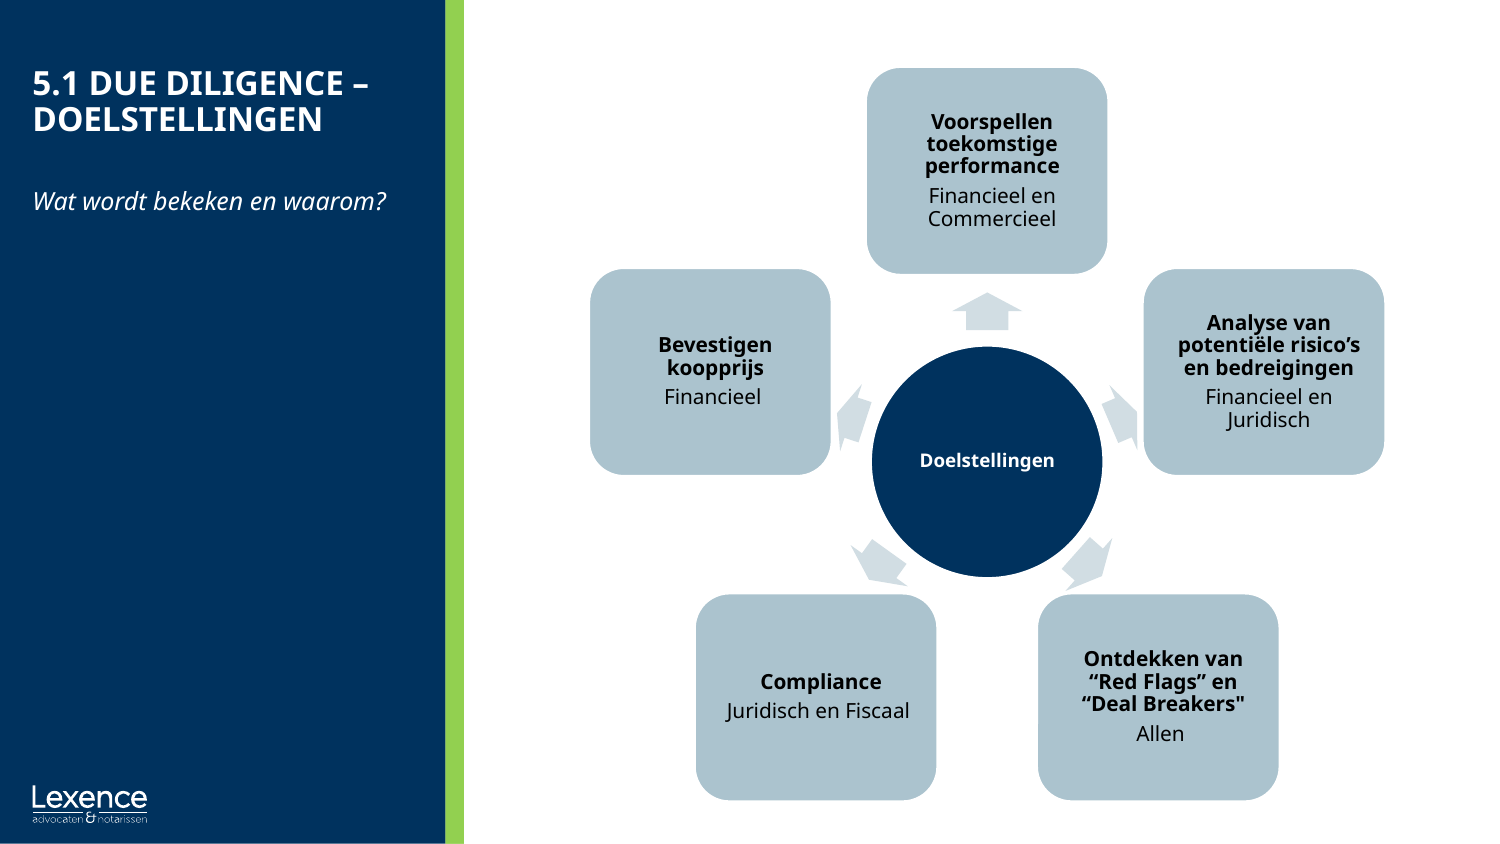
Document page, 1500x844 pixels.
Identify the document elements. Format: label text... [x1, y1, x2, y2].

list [513, 66, 1461, 802]
list Wat wordt bekeken en waarom? [32, 185, 418, 247]
title 5.1 Due Diligence –doelstellingen [32, 66, 418, 140]
